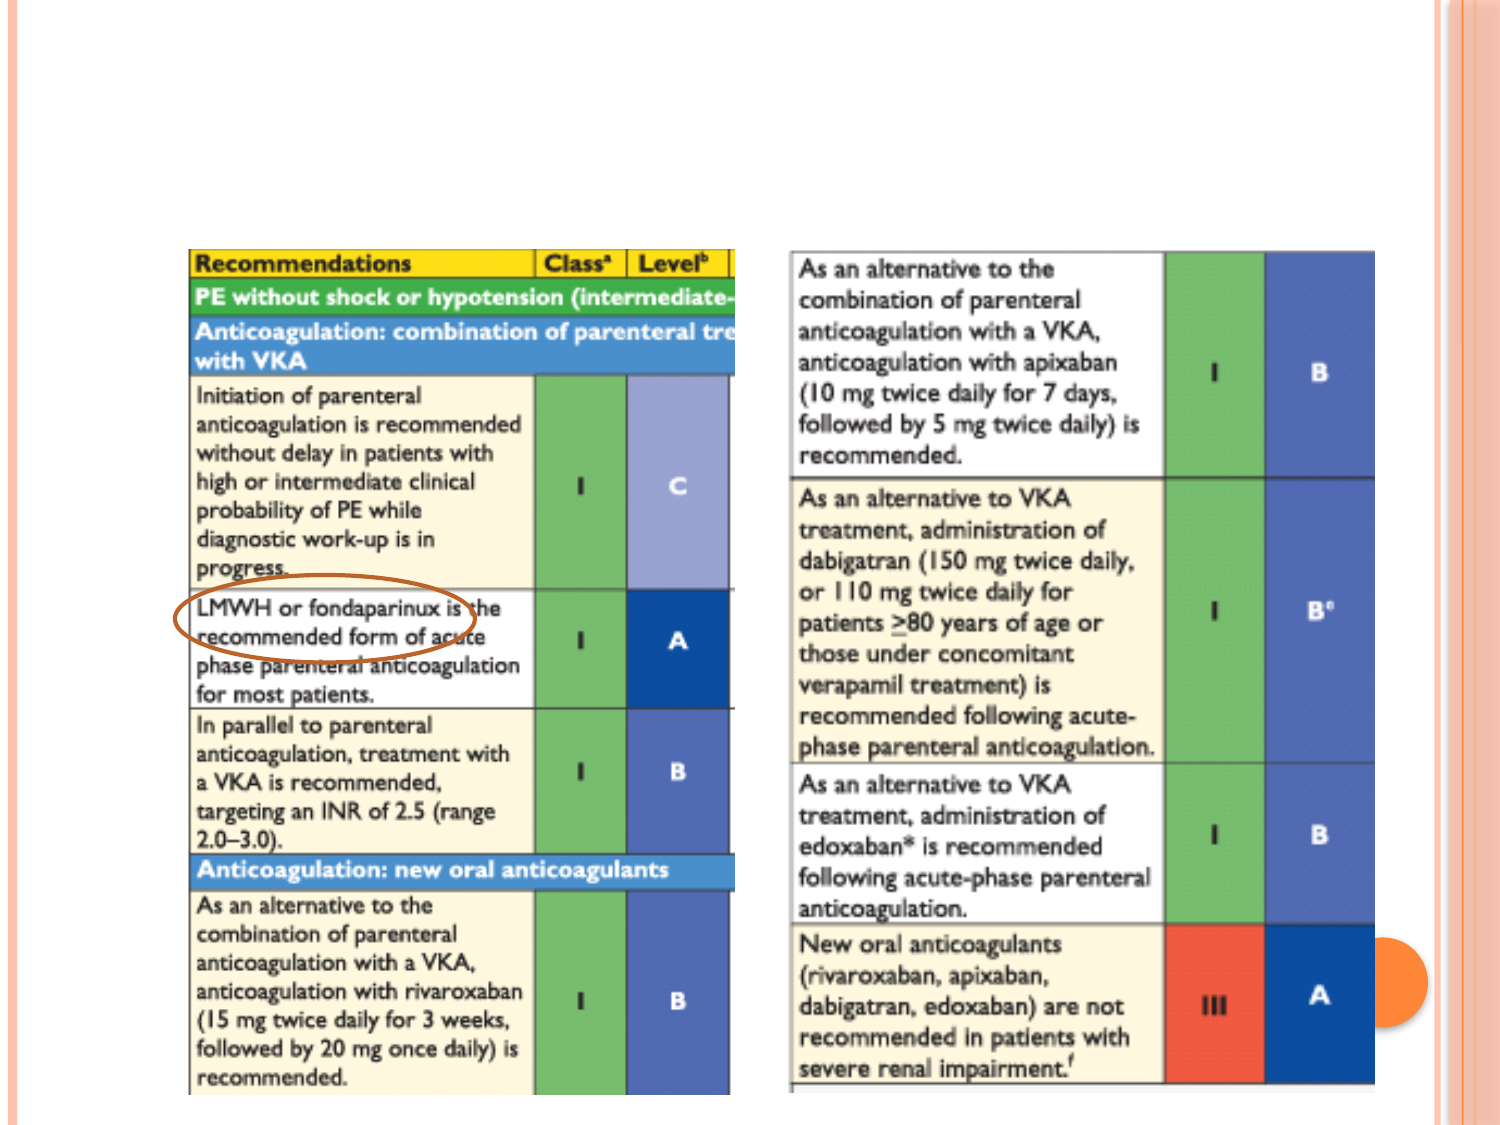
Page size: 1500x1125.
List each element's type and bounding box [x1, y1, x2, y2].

picture [786, 249, 1376, 1093]
list [186, 249, 735, 1095]
text_box [172, 603, 181, 634]
